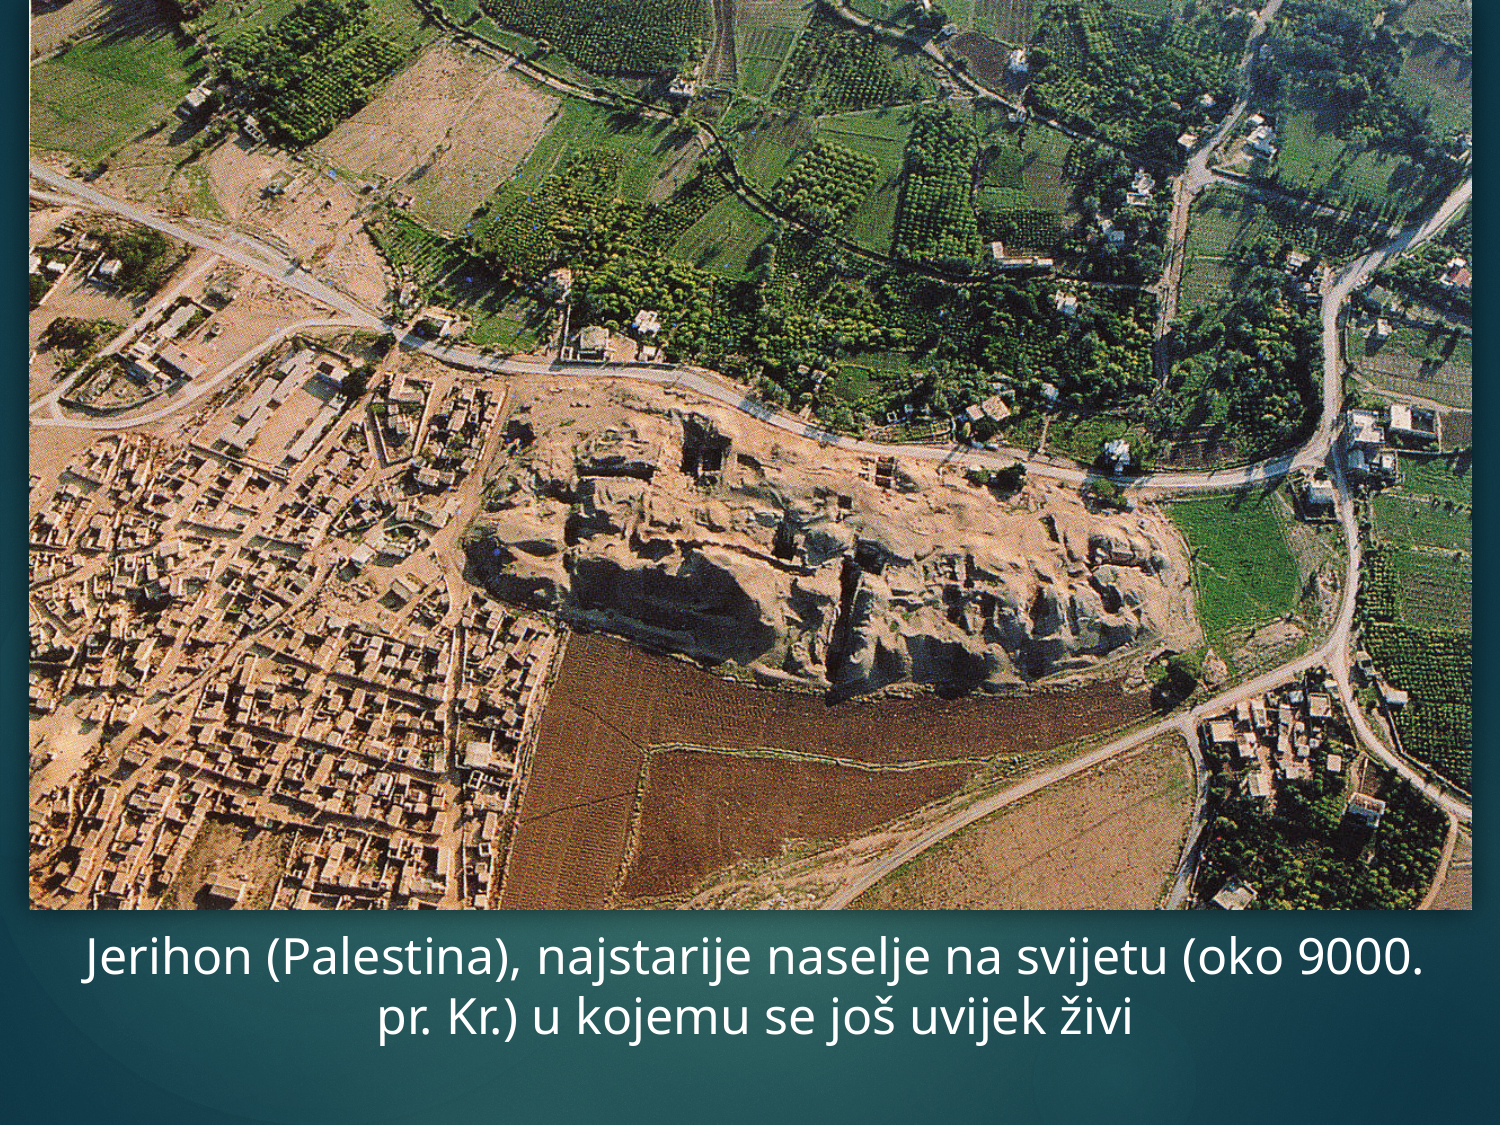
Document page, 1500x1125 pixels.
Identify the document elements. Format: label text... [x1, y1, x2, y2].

text_box Jerihon (Palestina), najstarije naselje na svijetu (oko 9000. pr. Kr.) u kojemu se još uvijek živi [53, 918, 1459, 1052]
picture [29, 0, 1472, 910]
